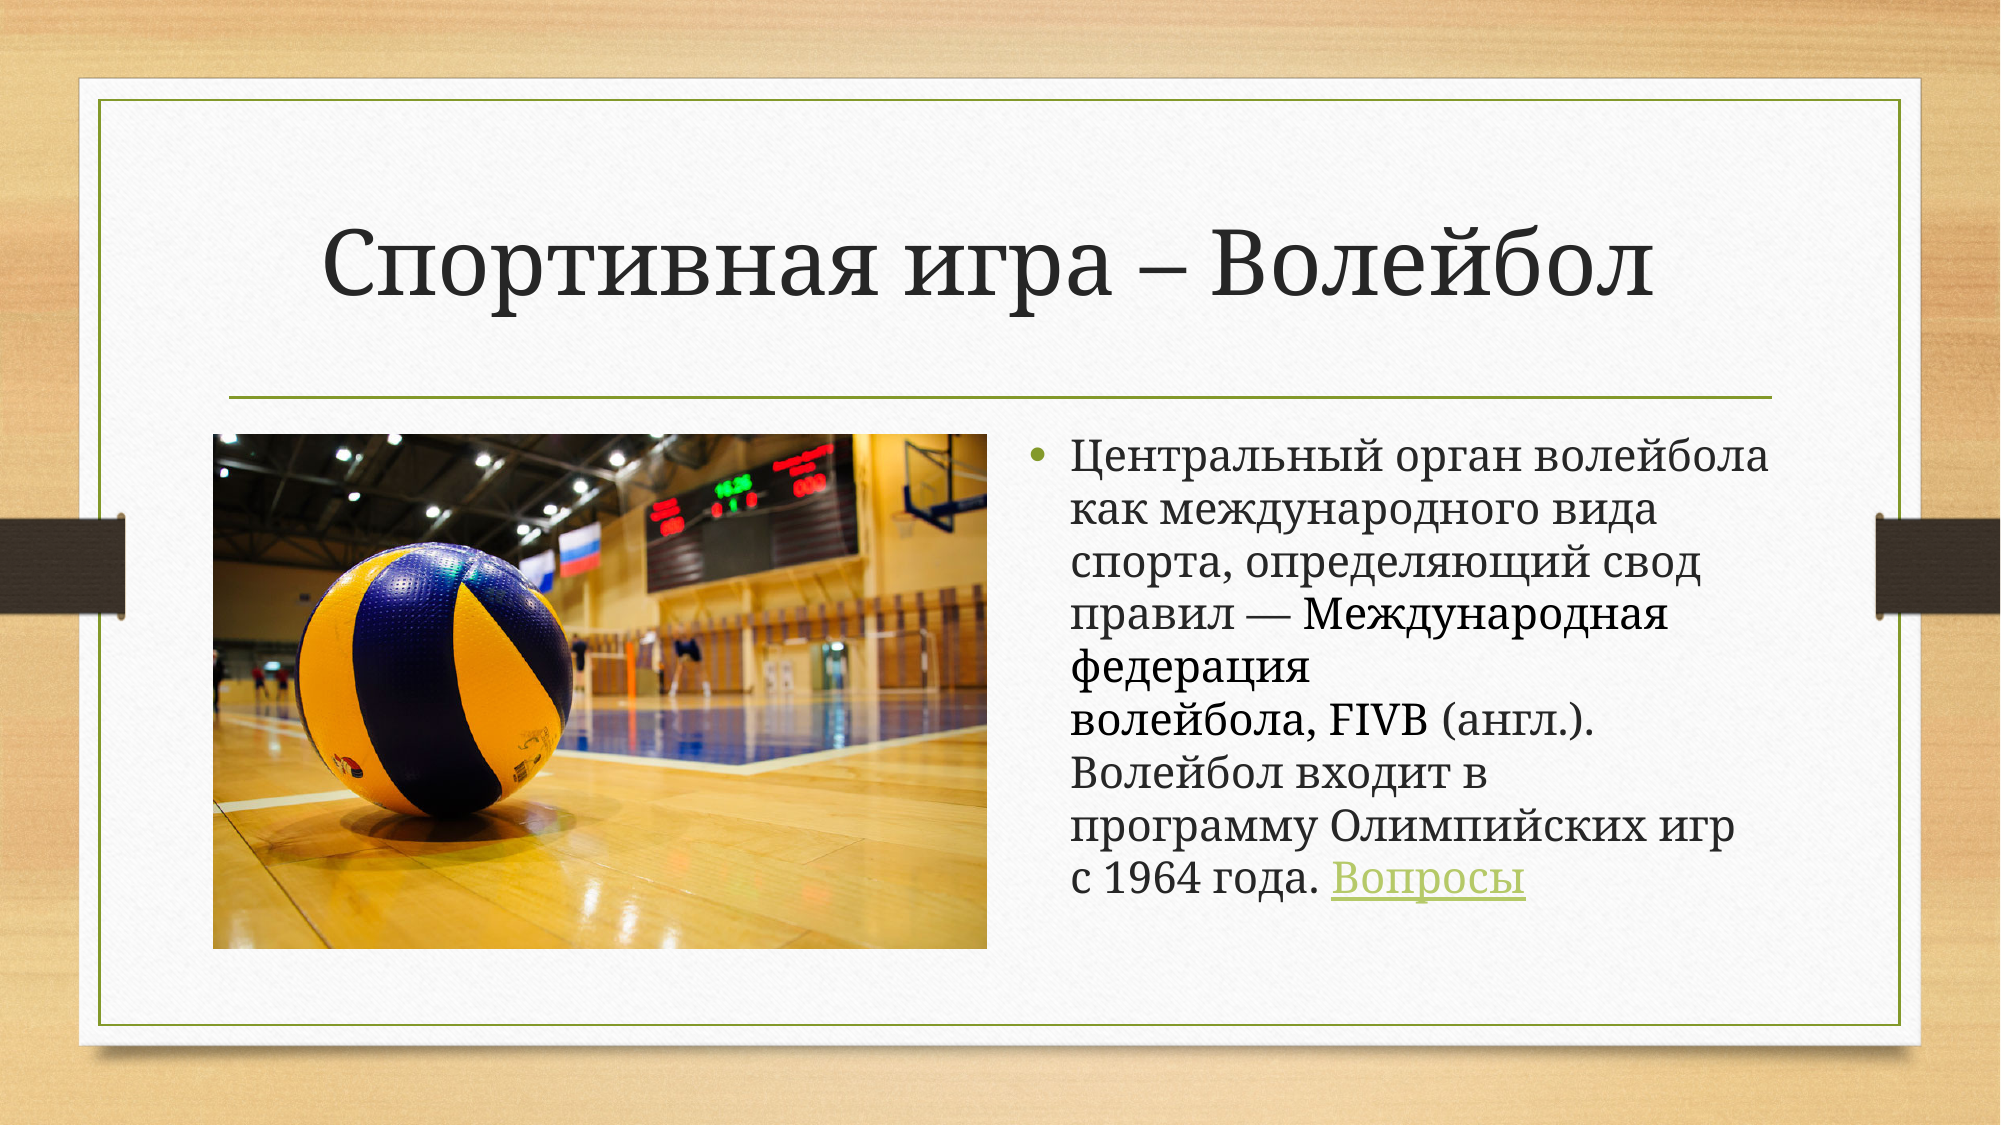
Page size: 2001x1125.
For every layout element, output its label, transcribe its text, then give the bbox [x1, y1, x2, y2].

list Центральный орган волейбола как международного вида спорта, определяющий свод правил — Международная федерация волейбола, FIVB (англ.). Волейбол входит в программу Олимпийских игр с 1964 года. Вопросы [1013, 420, 1788, 963]
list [212, 434, 988, 949]
title Спортивная игра – Волейбол [212, 161, 1788, 357]
picture [0, 0, 2001, 1125]
